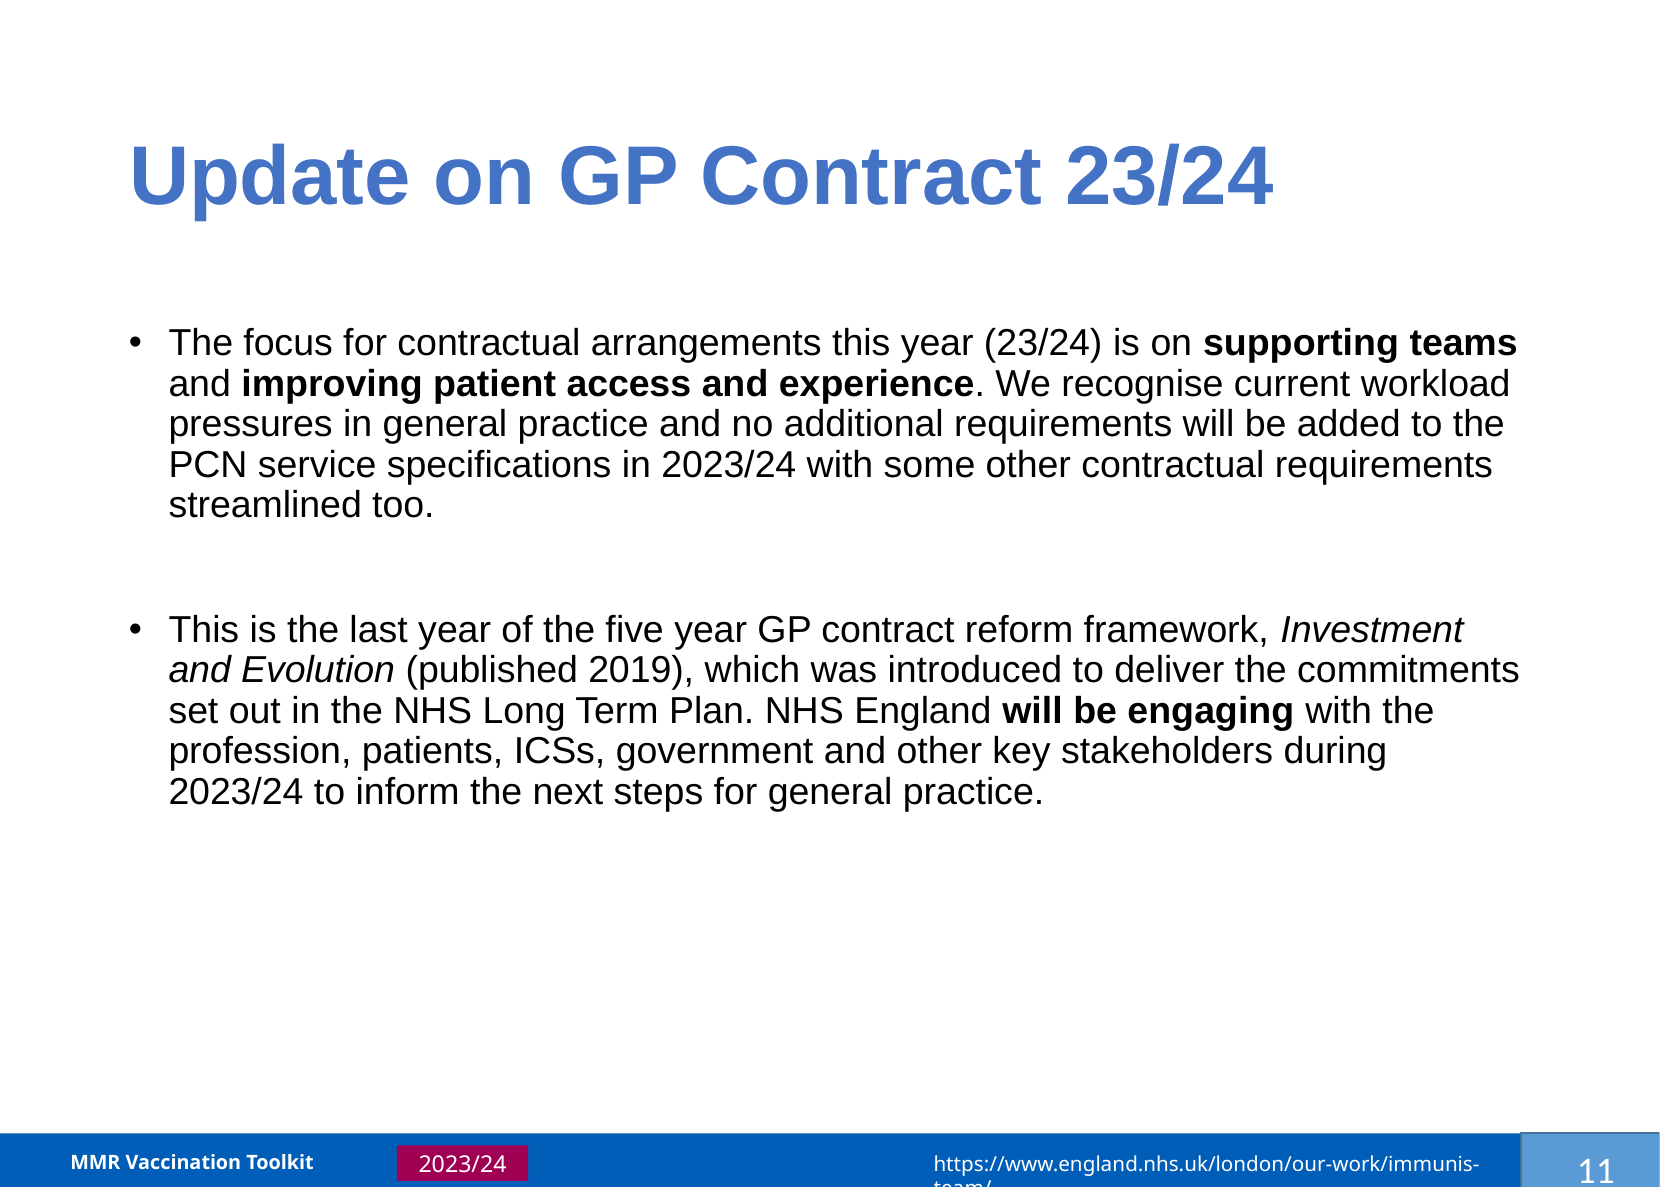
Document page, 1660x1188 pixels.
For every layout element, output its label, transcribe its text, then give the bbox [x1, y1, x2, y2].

list The focus for contractual arrangements this year (23/24) is on supporting teams and improving patient access and experience. We recognise current workload pressures in general practice and no additional requirements will be added to the PCN service specifications in 2023/24 with some other contractual requirements streamlined too. This is the last year of the five year GP contract reform framework, Investment and Evolution (published 2019), which was introduced to deliver the commitments set out in the NHS Long Term Plan. NHS England will be engaging with the profession, patients, ICSs, government and other key stakeholders during 2023/24 to inform the next steps for general practice. [114, 315, 1546, 1069]
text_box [0, 1133, 1660, 1187]
title Update on GP Contract 23/24 [114, 63, 1546, 293]
